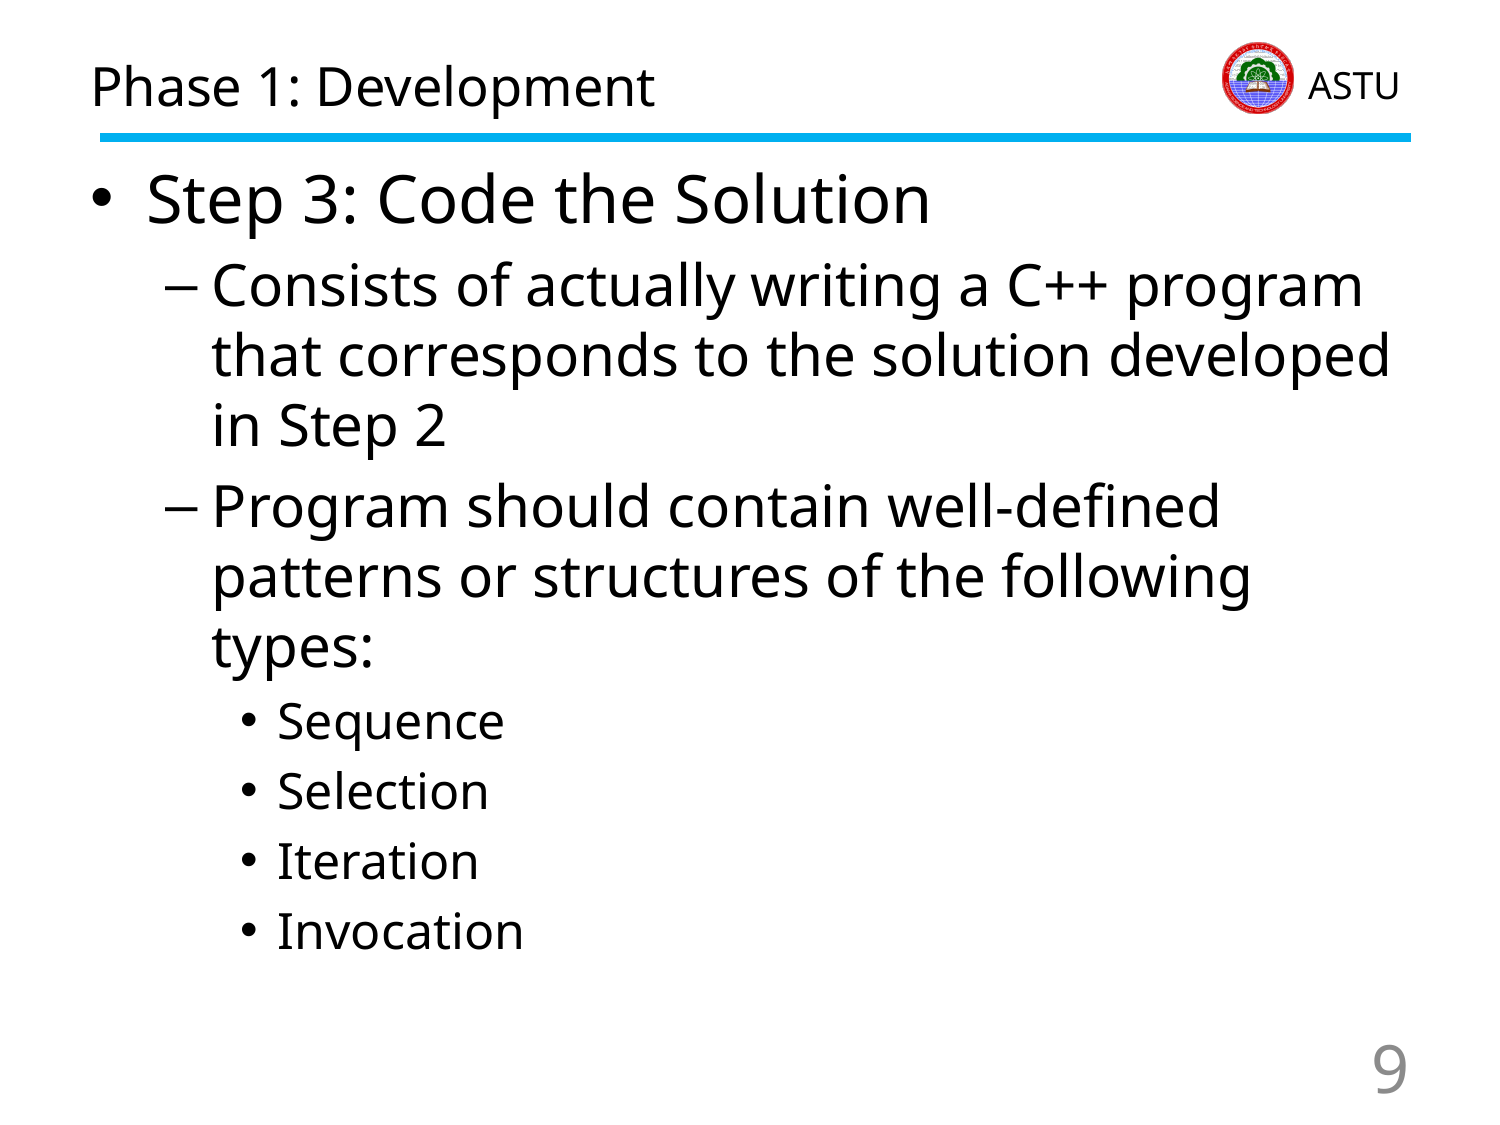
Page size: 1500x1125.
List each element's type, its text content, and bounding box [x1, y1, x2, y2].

slide_number 9 [1074, 1042, 1425, 1103]
list Step 3: Code the Solution Consists of actually writing a C++ program that corresponds to the solution developed in Step 2 Program should contain well-defined patterns or structures of the following types: Sequence Selection Iteration Invocation [75, 149, 1425, 1005]
title Phase 1: Development [75, 45, 1425, 126]
